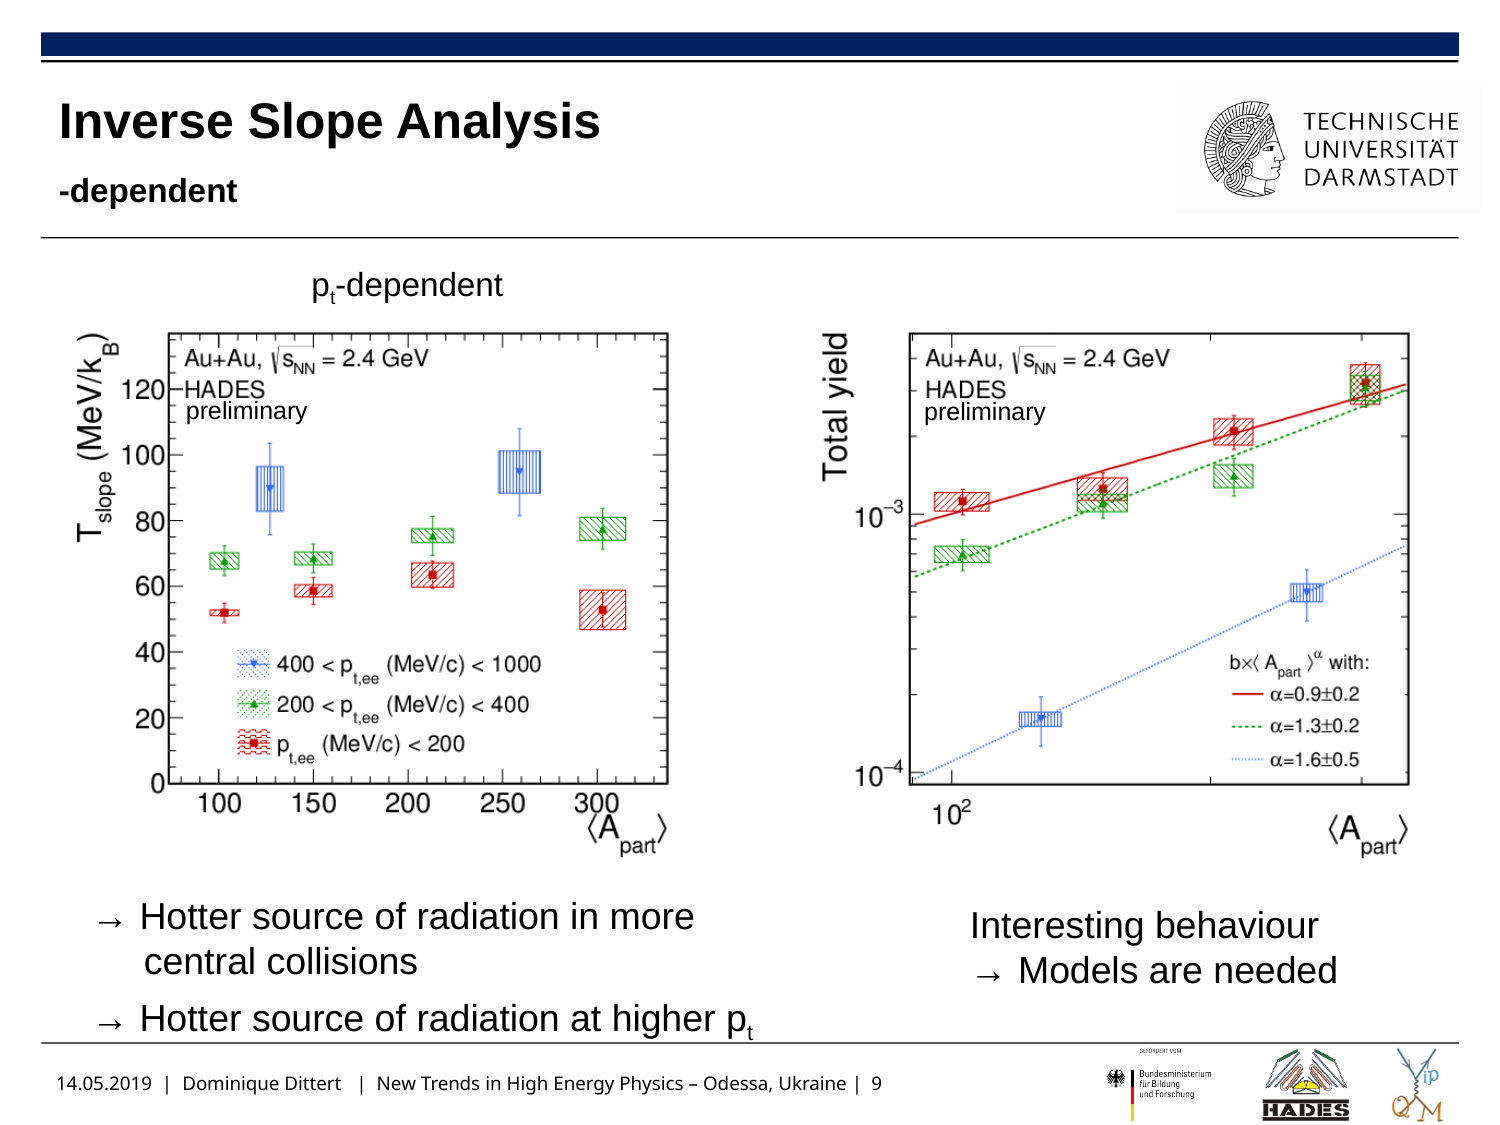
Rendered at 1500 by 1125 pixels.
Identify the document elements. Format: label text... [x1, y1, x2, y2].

text_box → Hotter source of radiation in more central collisions [76, 884, 750, 990]
text_box → Hotter source of radiation at higher pt [76, 986, 774, 1053]
picture [817, 290, 1436, 882]
picture [76, 290, 695, 882]
picture [1092, 1036, 1235, 1125]
picture [1257, 1046, 1500, 1124]
text_box Interesting behaviour → Models are needed [955, 893, 1354, 998]
picture [1175, 84, 1483, 214]
text_box pt-dependent [265, 255, 550, 289]
